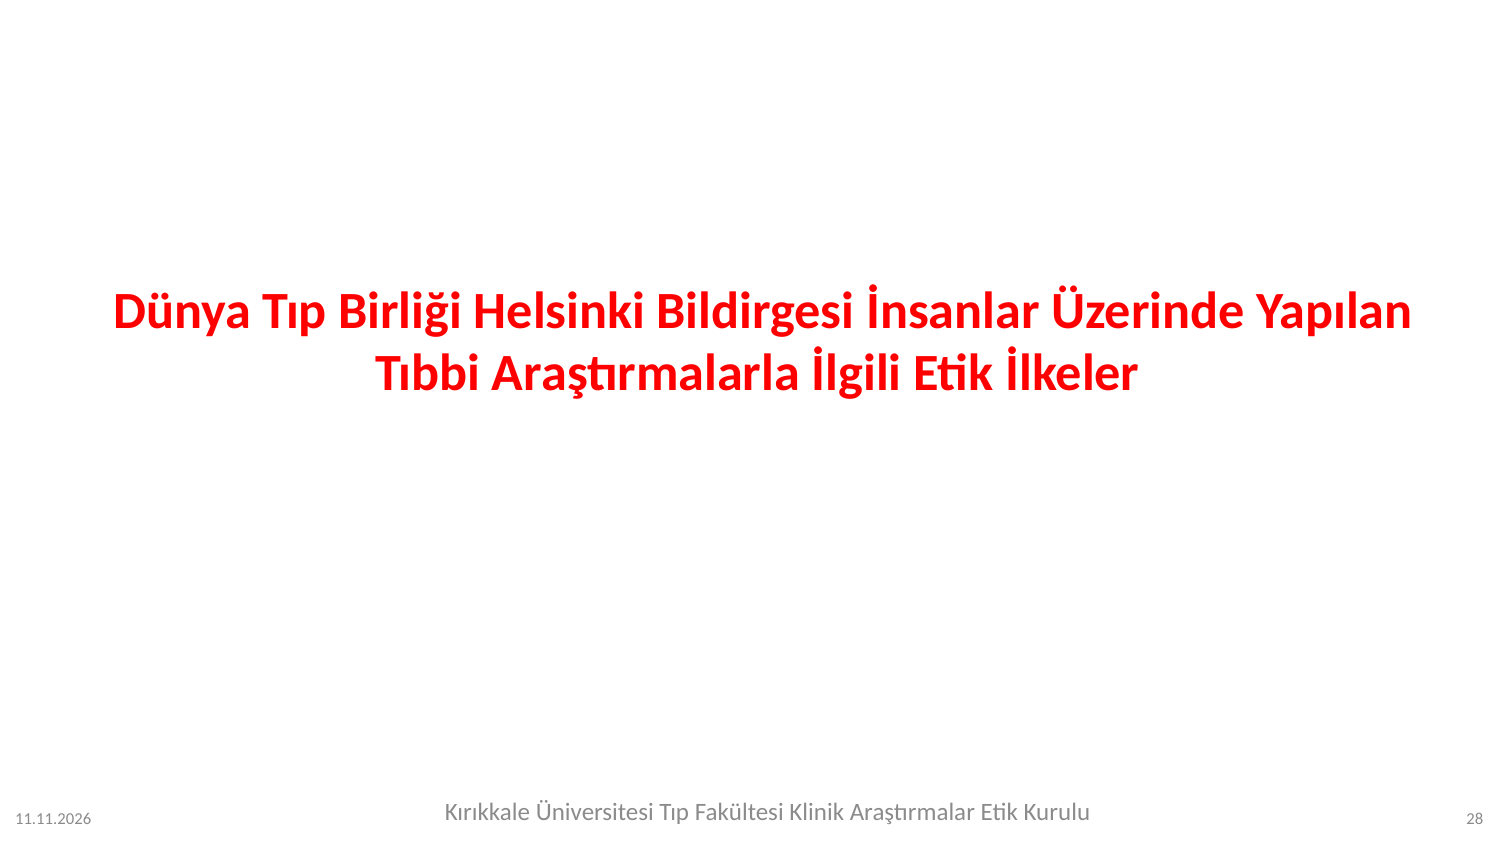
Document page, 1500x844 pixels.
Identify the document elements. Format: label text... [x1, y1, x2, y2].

footer Kırıkkale Üniversitesi Tıp Fakültesi Klinik Araştırmalar Etik Kurulu [419, 788, 1118, 833]
title Dünya Tıp Birliği Helsinki Bildirgesi İnsanlar Üzerinde Yapılan Tıbbi Araştırmalarla İlgili Etik İlkeler [88, 268, 1439, 409]
slide_number 28 [1148, 795, 1499, 841]
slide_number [0, 795, 350, 841]
